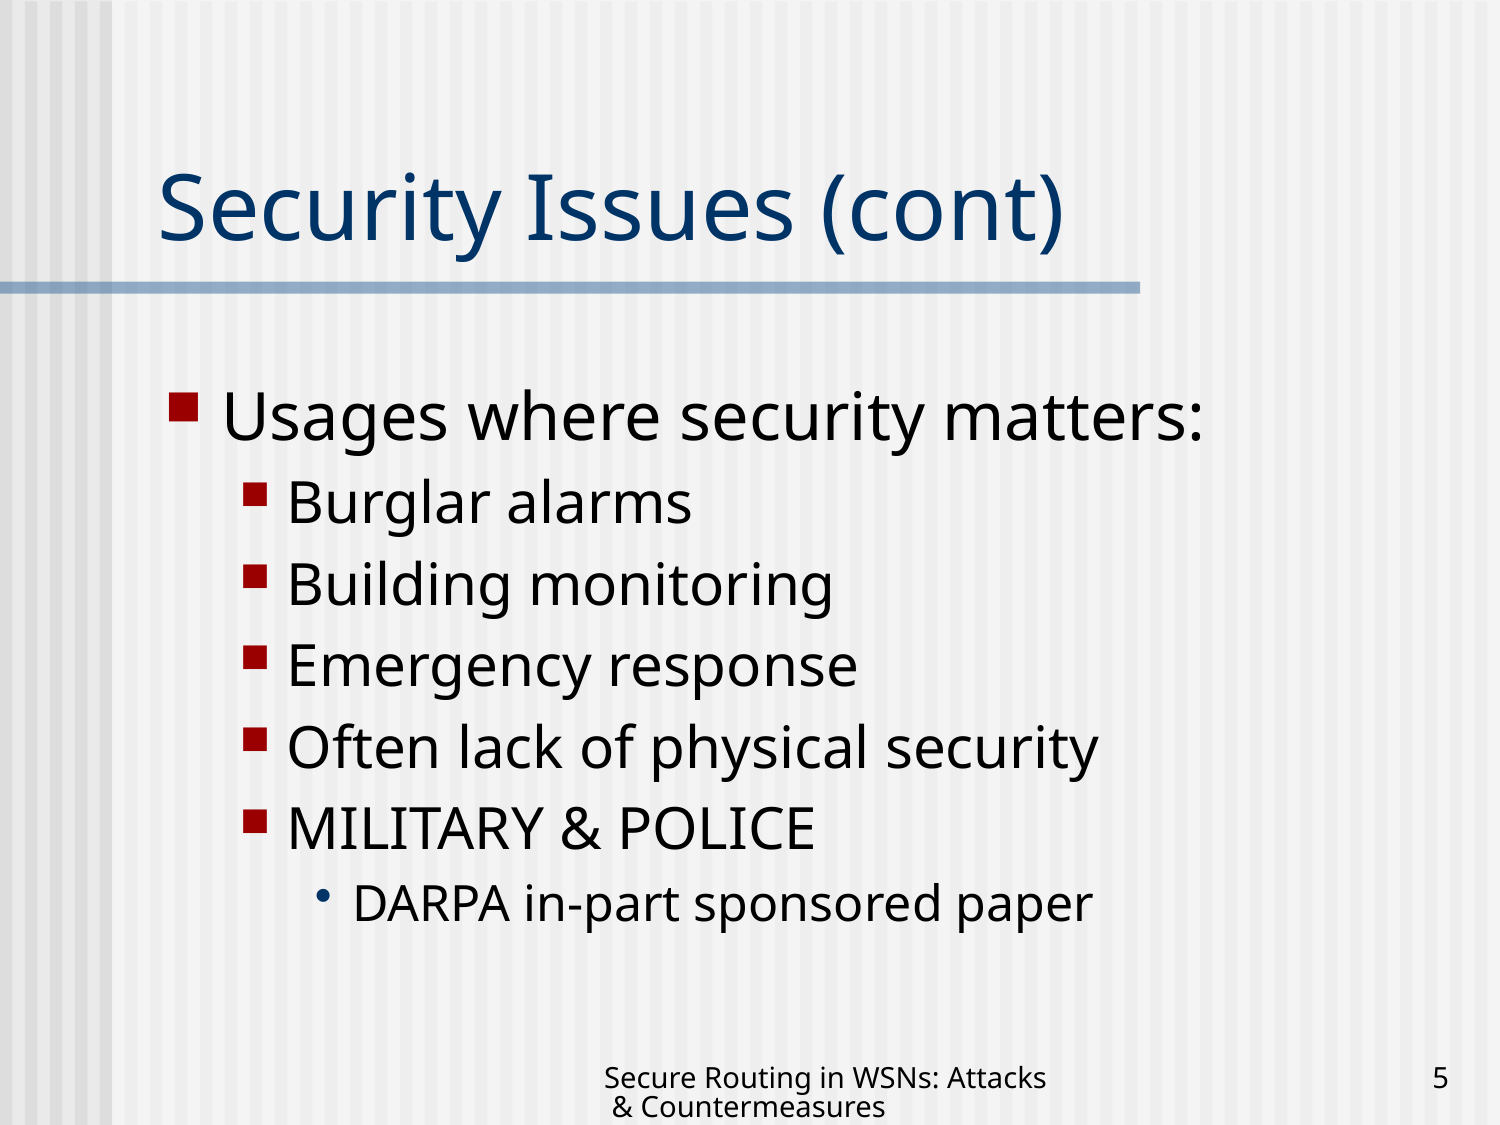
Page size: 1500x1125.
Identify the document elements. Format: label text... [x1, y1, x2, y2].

title Security Issues (cont) [142, 141, 1482, 267]
list Usages where security matters: Burglar alarms Building monitoring Emergency response Often lack of physical security MILITARY & POLICE DARPA in-part sponsored paper [149, 312, 1481, 1000]
slide_number 5 [1151, 1031, 1465, 1107]
footer Secure Routing in WSNs: Attacks & Countermeasures [589, 1031, 1064, 1107]
